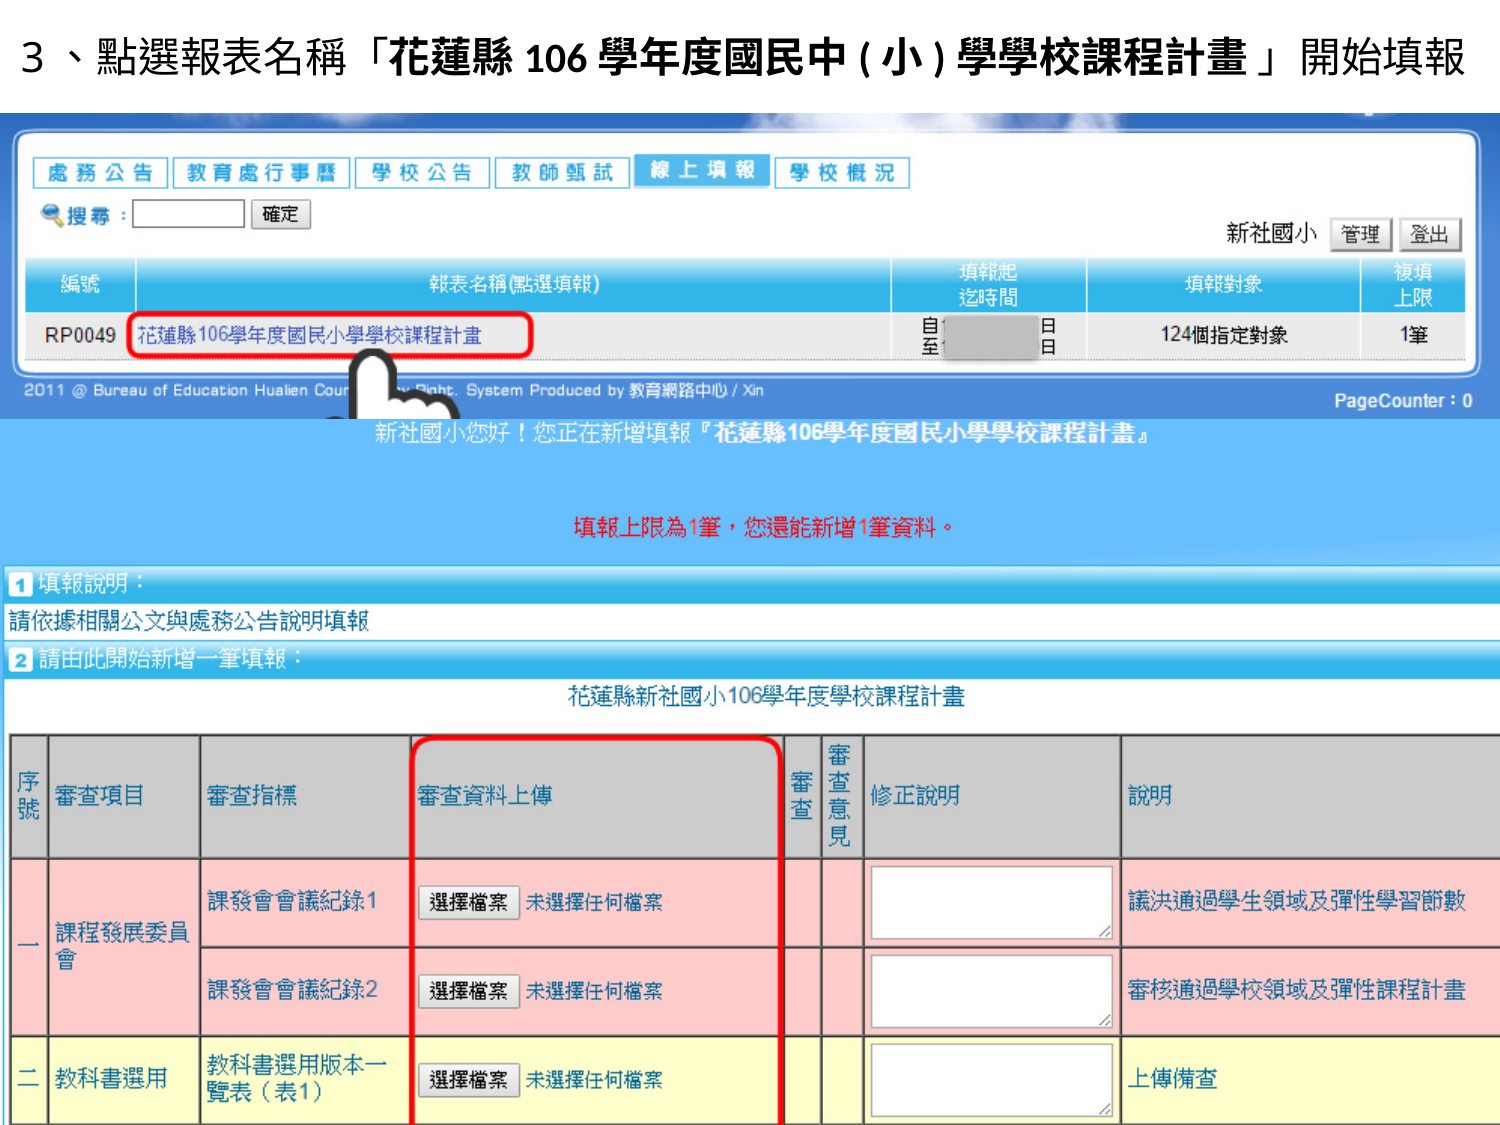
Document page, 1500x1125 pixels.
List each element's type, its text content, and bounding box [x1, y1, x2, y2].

picture [0, 113, 1500, 1125]
title 3、點選報表名稱「花蓮縣106學年度國民中(小)學學校課程計畫 」開始填報 [5, 9, 1483, 102]
